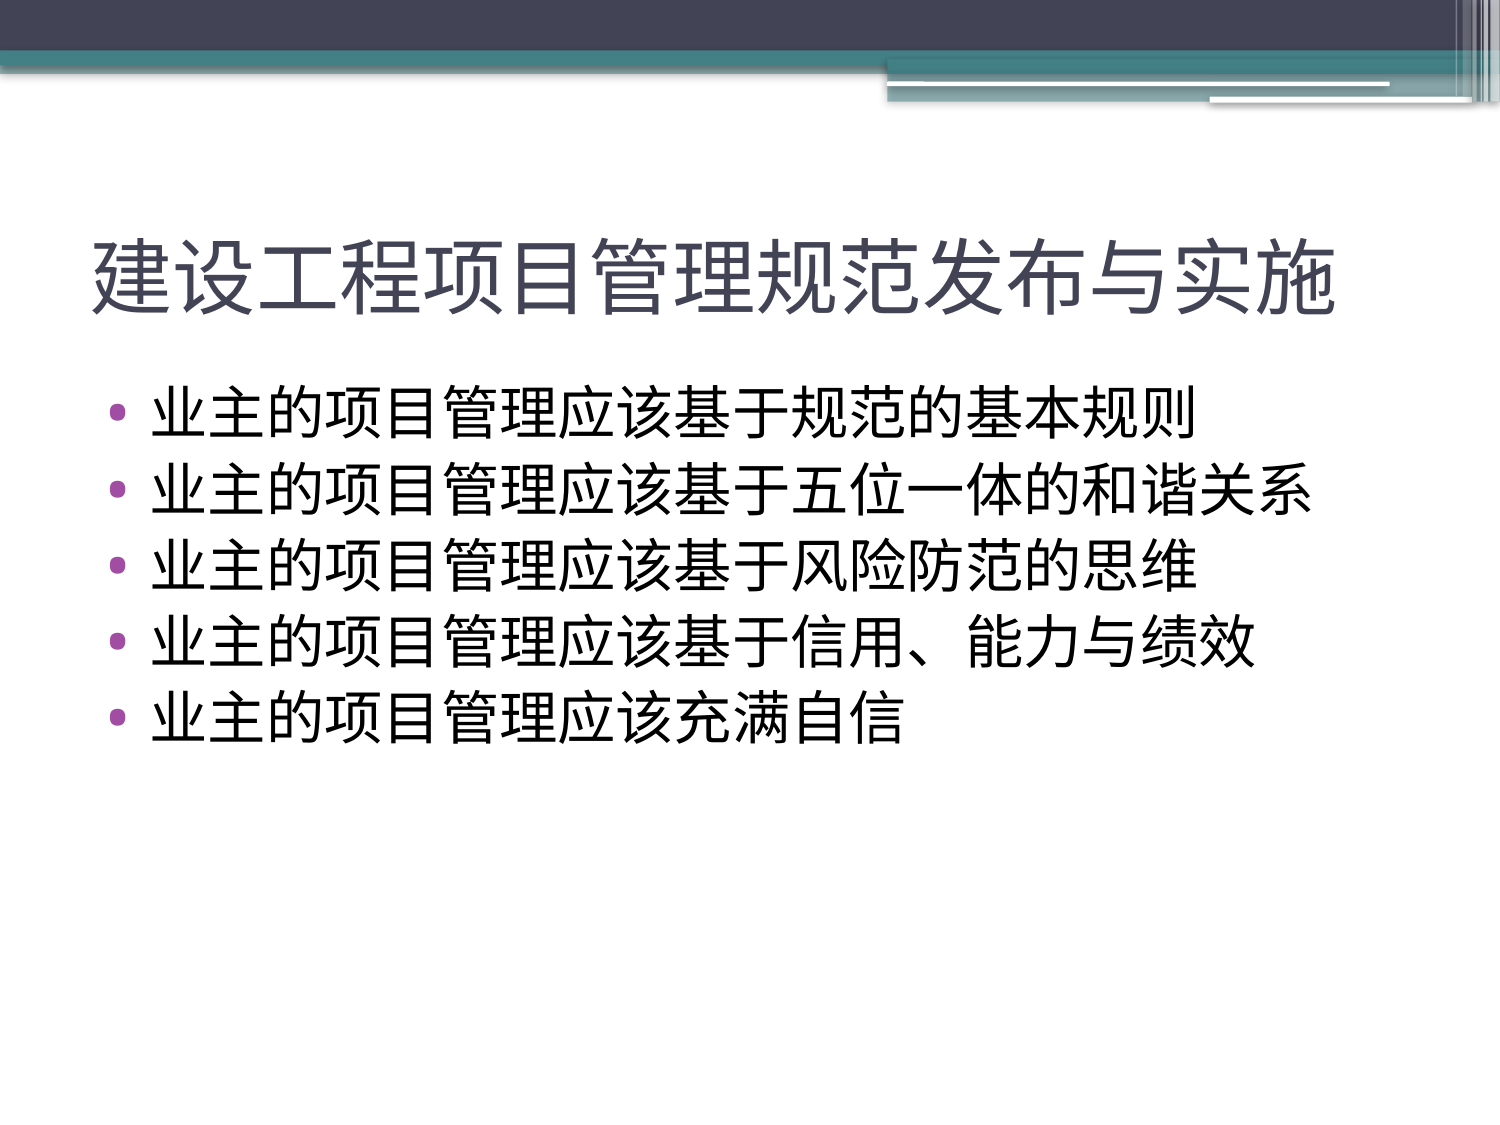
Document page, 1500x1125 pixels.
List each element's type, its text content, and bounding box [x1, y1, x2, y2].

title 建设工程项目管理规范发布与实施 [75, 187, 1425, 363]
list 业主的项目管理应该基于规范的基本规则 业主的项目管理应该基于五位一体的和谐关系 业主的项目管理应该基于风险防范的思维 业主的项目管理应该基于信用、能力与绩效 业主的项目管理应该充满自信 [75, 368, 1425, 1079]
